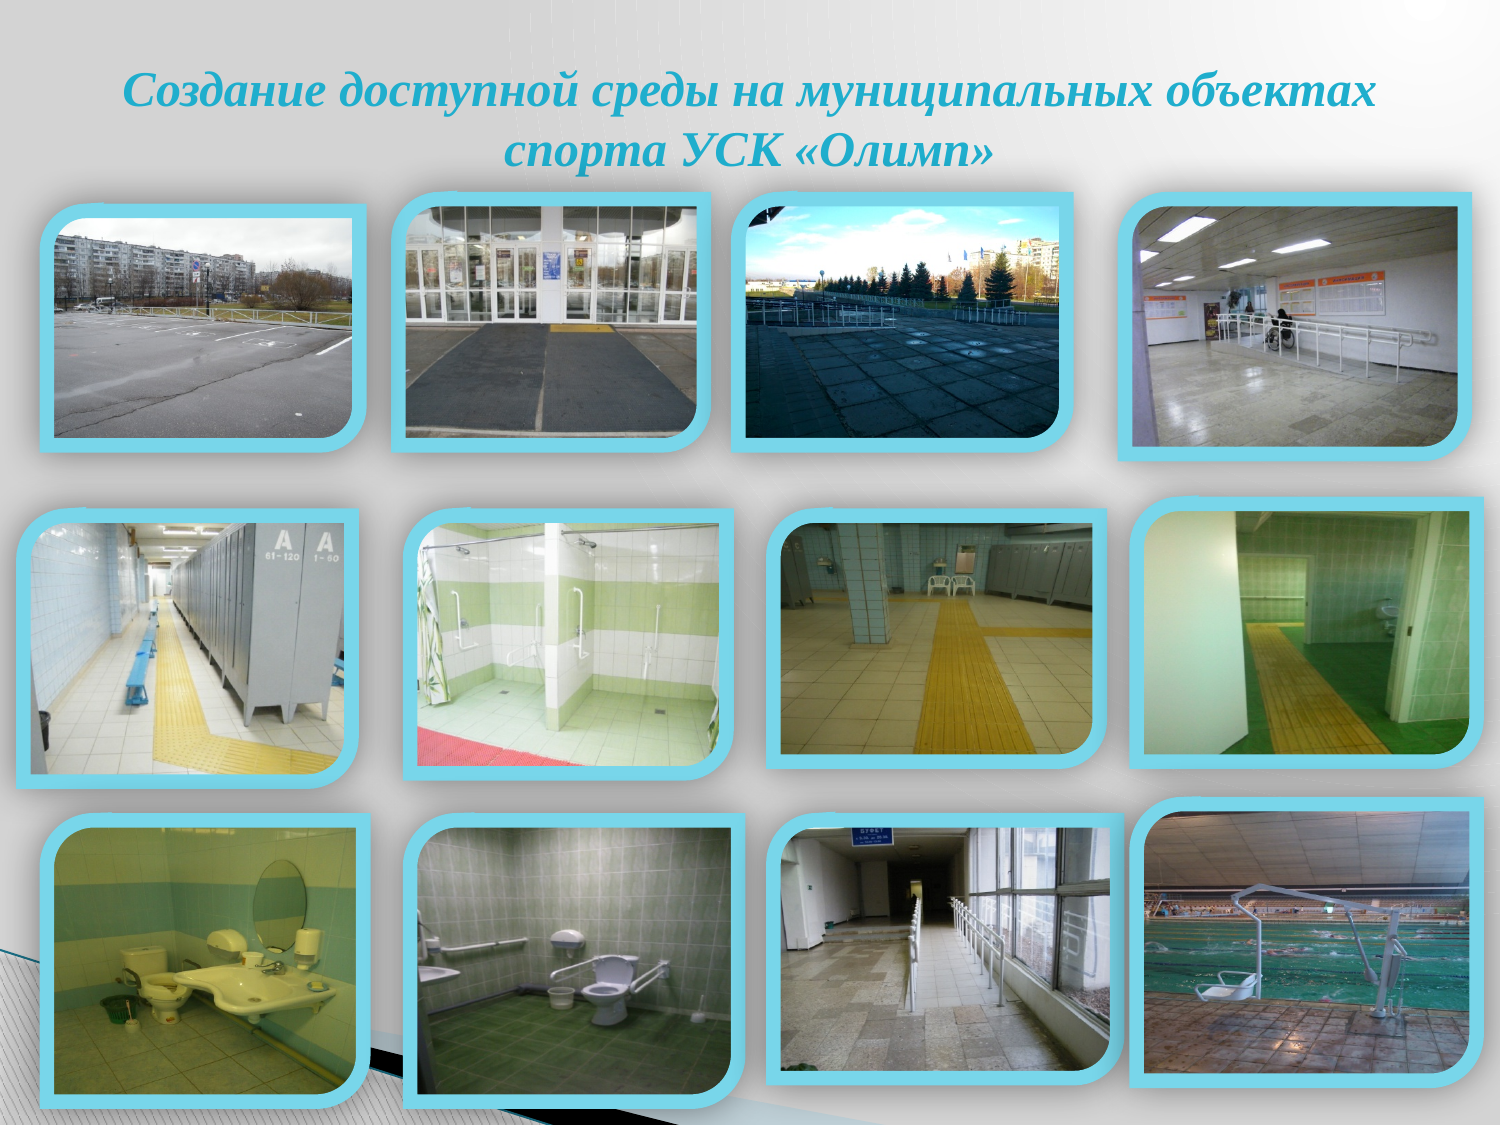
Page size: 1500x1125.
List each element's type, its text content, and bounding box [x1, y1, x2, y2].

picture [1136, 503, 1477, 762]
picture [737, 198, 1067, 446]
picture [773, 515, 1100, 762]
picture [409, 515, 727, 774]
picture [1136, 803, 1477, 1081]
picture [398, 198, 705, 446]
picture [46, 210, 360, 446]
picture [1124, 198, 1466, 455]
picture [23, 515, 352, 782]
title Создание доступной среды на муниципальных объектах спорта УСК «Олимп» [58, 45, 1442, 188]
picture [46, 820, 364, 1102]
picture [773, 820, 1118, 1079]
picture [409, 820, 739, 1102]
